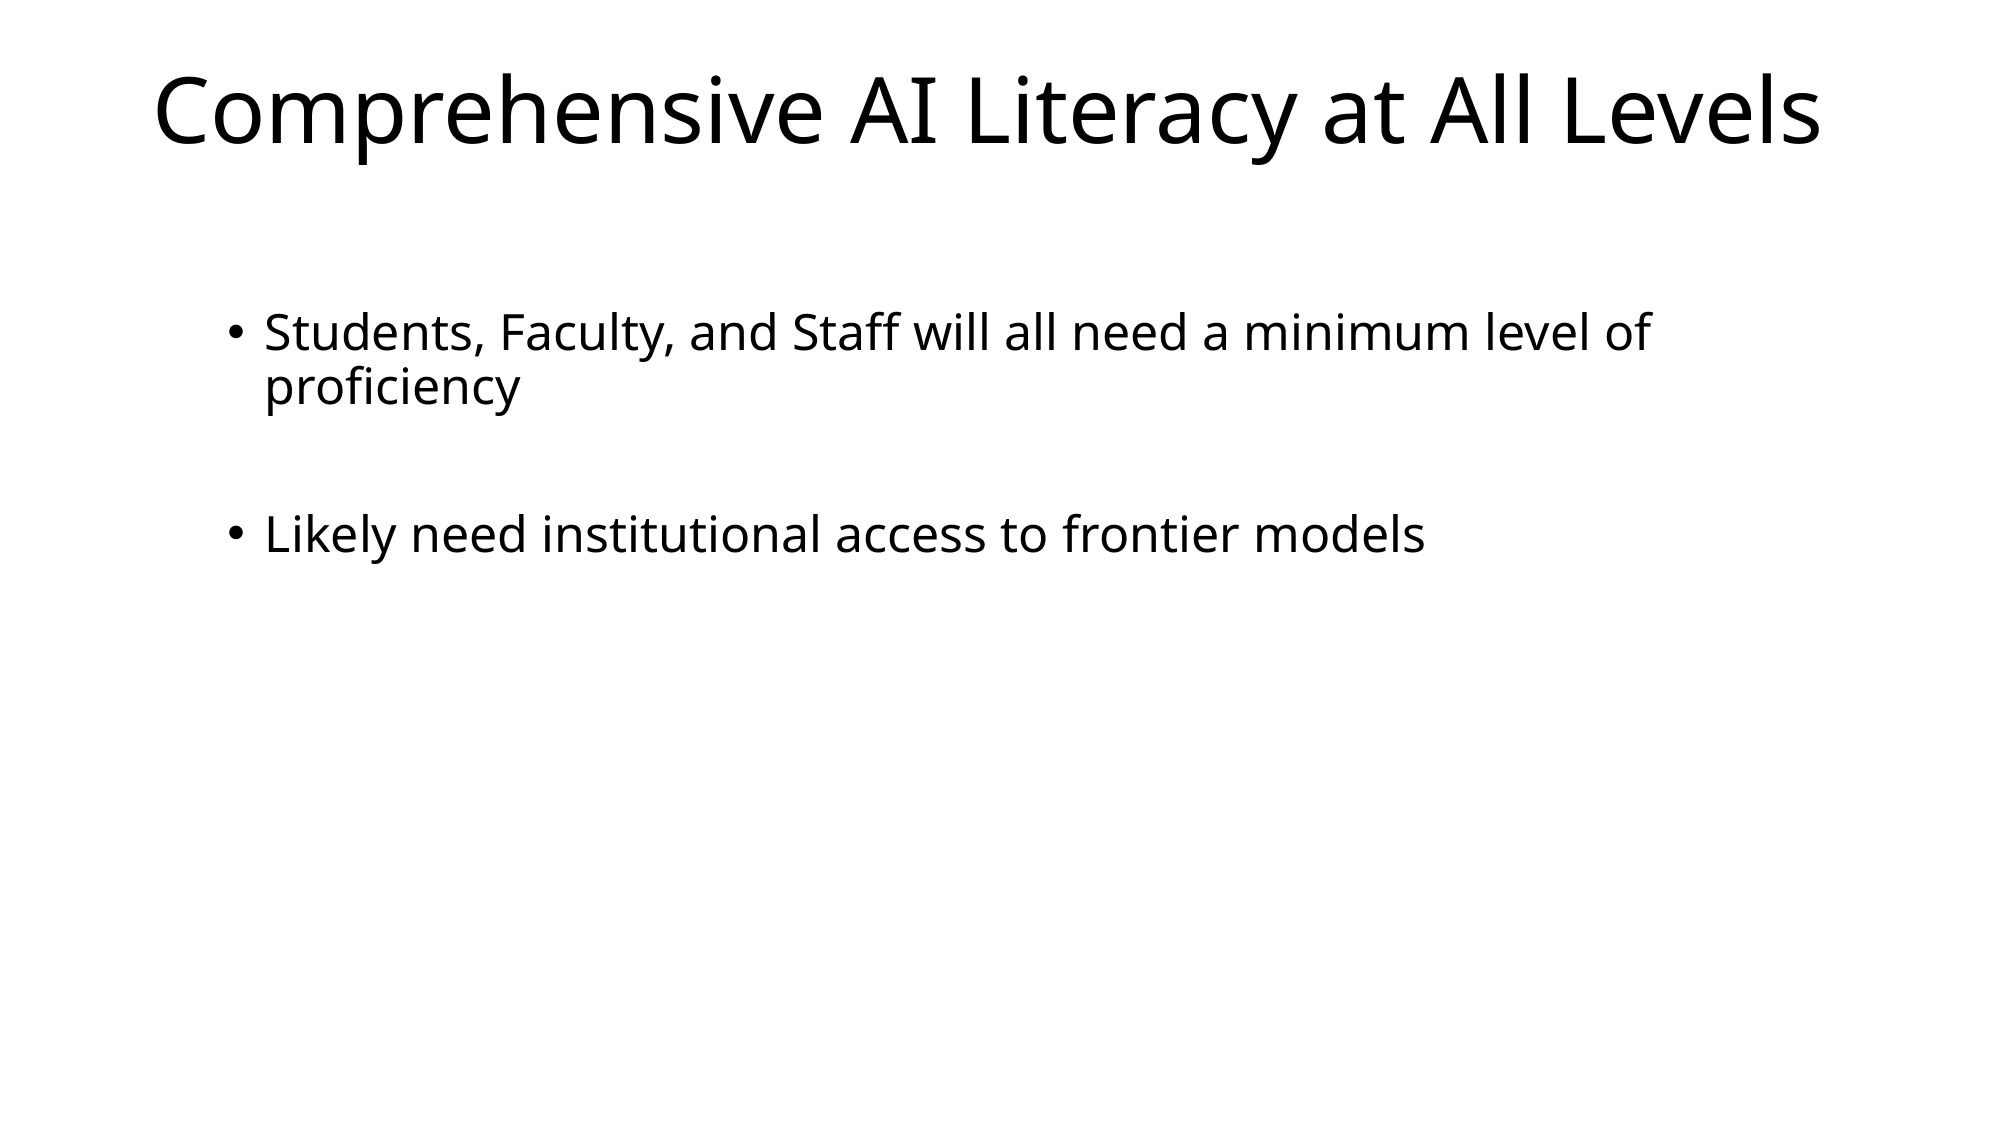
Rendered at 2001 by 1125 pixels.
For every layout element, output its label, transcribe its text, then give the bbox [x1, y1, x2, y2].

title Comprehensive AI Literacy at All Levels [137, 59, 1863, 278]
list Students, Faculty, and Staff will all need a minimum level of proficiency Likely need institutional access to frontier models [137, 299, 1863, 1014]
